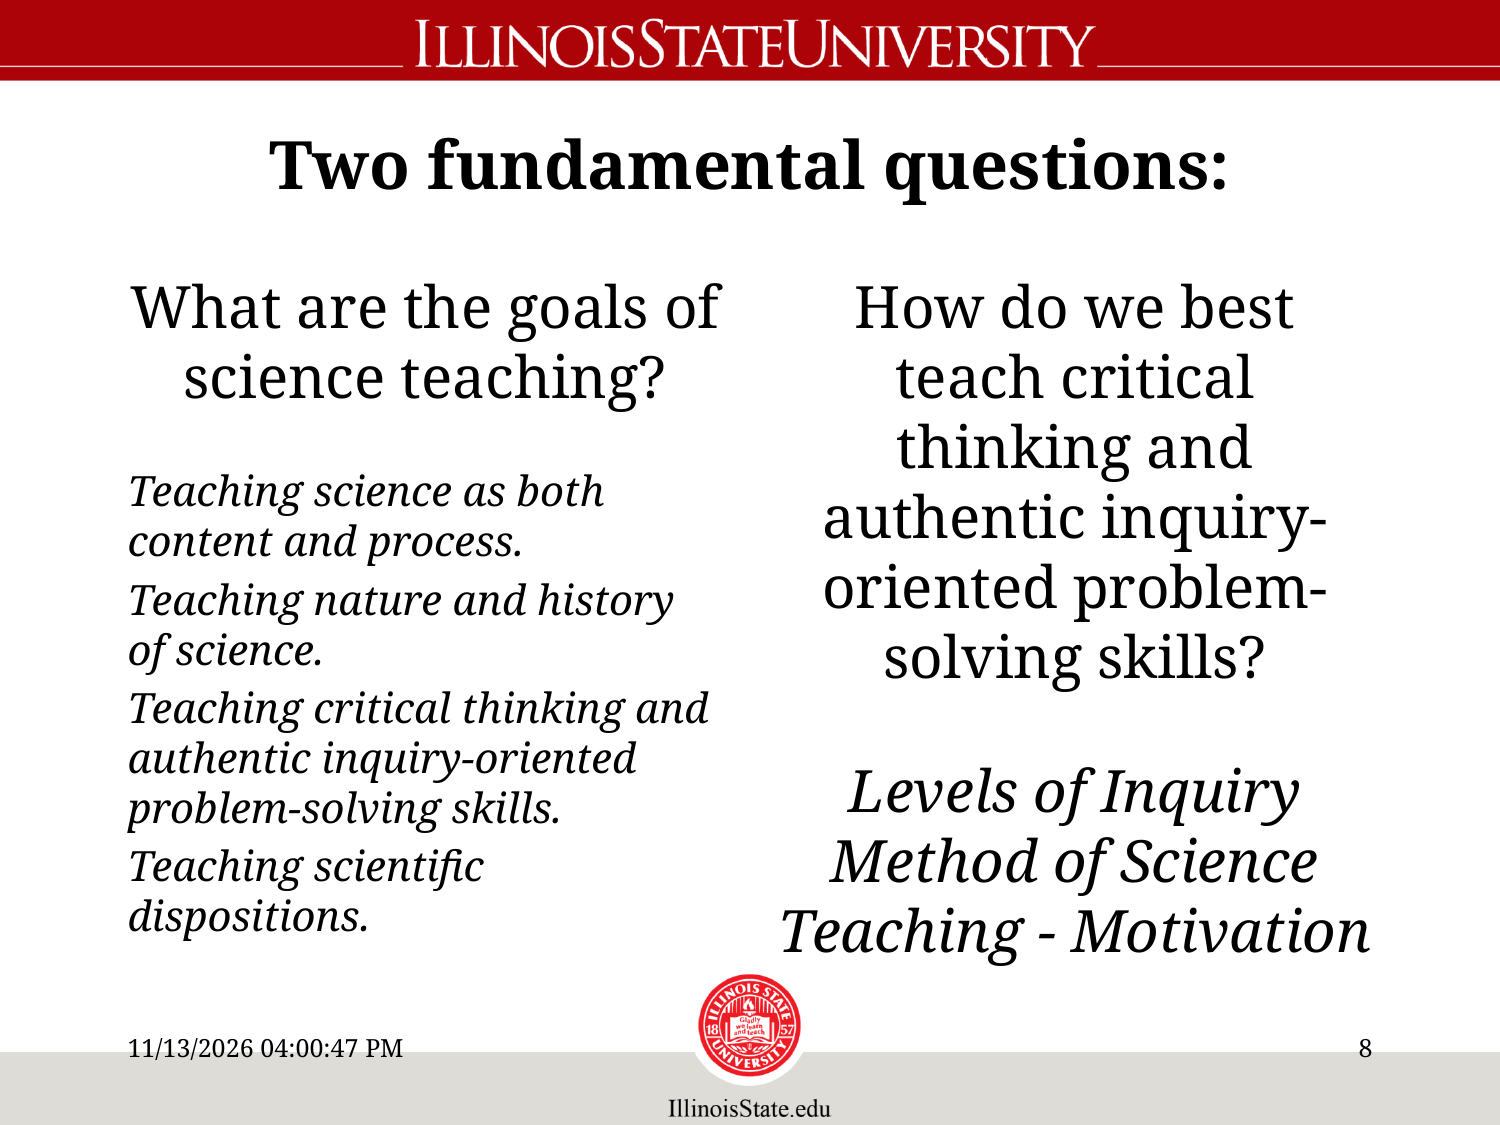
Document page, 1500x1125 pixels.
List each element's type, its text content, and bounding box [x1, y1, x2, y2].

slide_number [112, 1024, 426, 1101]
list What are the goals of science teaching? Teaching science as both content and process. Teaching nature and history of science. Teaching critical thinking and authentic inquiry-oriented problem-solving skills. Teaching scientific dispositions. [112, 262, 738, 913]
list How do we best teach critical thinking and authentic inquiry-oriented problem-solving skills? Levels of Inquiry Method of Science Teaching - Motivation [762, 262, 1388, 913]
title Two fundamental questions: [112, 99, 1388, 225]
picture [0, 0, 1500, 1125]
slide_number 7 [1074, 1024, 1388, 1101]
